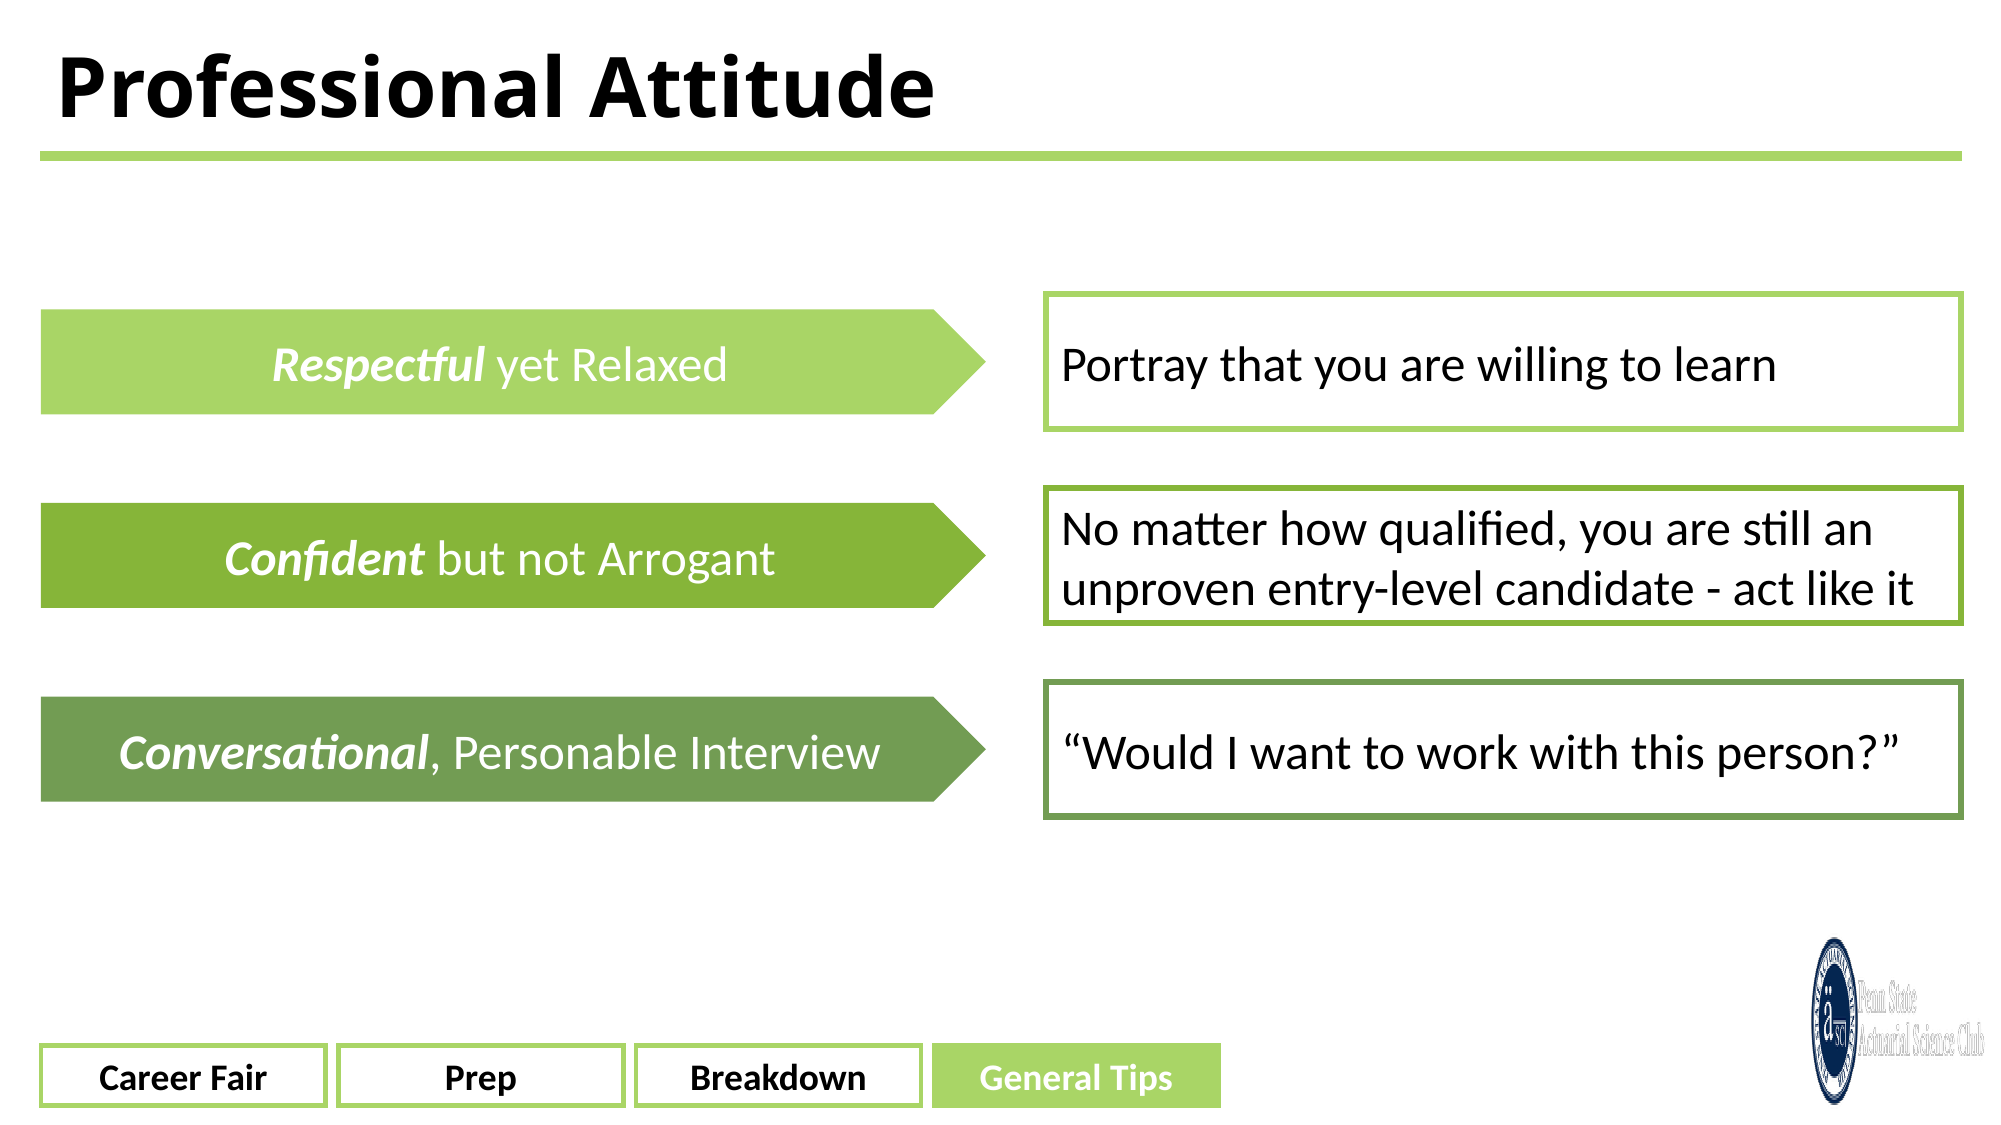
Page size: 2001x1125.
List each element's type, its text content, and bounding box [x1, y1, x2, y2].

text_box Confident but not Arrogant [39, 501, 988, 610]
text_box Prep [337, 1044, 624, 1106]
text_box Respectful yet Relaxed [39, 308, 988, 416]
title Professional Attitude [40, 28, 1961, 153]
text_box “Would I want to work with this person?” [1045, 681, 1962, 818]
text_box Conversational, Personable Interview [39, 695, 988, 803]
picture [1809, 930, 1986, 1111]
text_box No matter how qualified, you are still an unproven entry-level candidate - act like it [1045, 487, 1962, 624]
text_box Breakdown [635, 1044, 922, 1106]
text_box Career Fair [40, 1044, 327, 1106]
text_box Portray that you are willing to learn [1045, 293, 1962, 430]
text_box General Tips [933, 1044, 1220, 1106]
